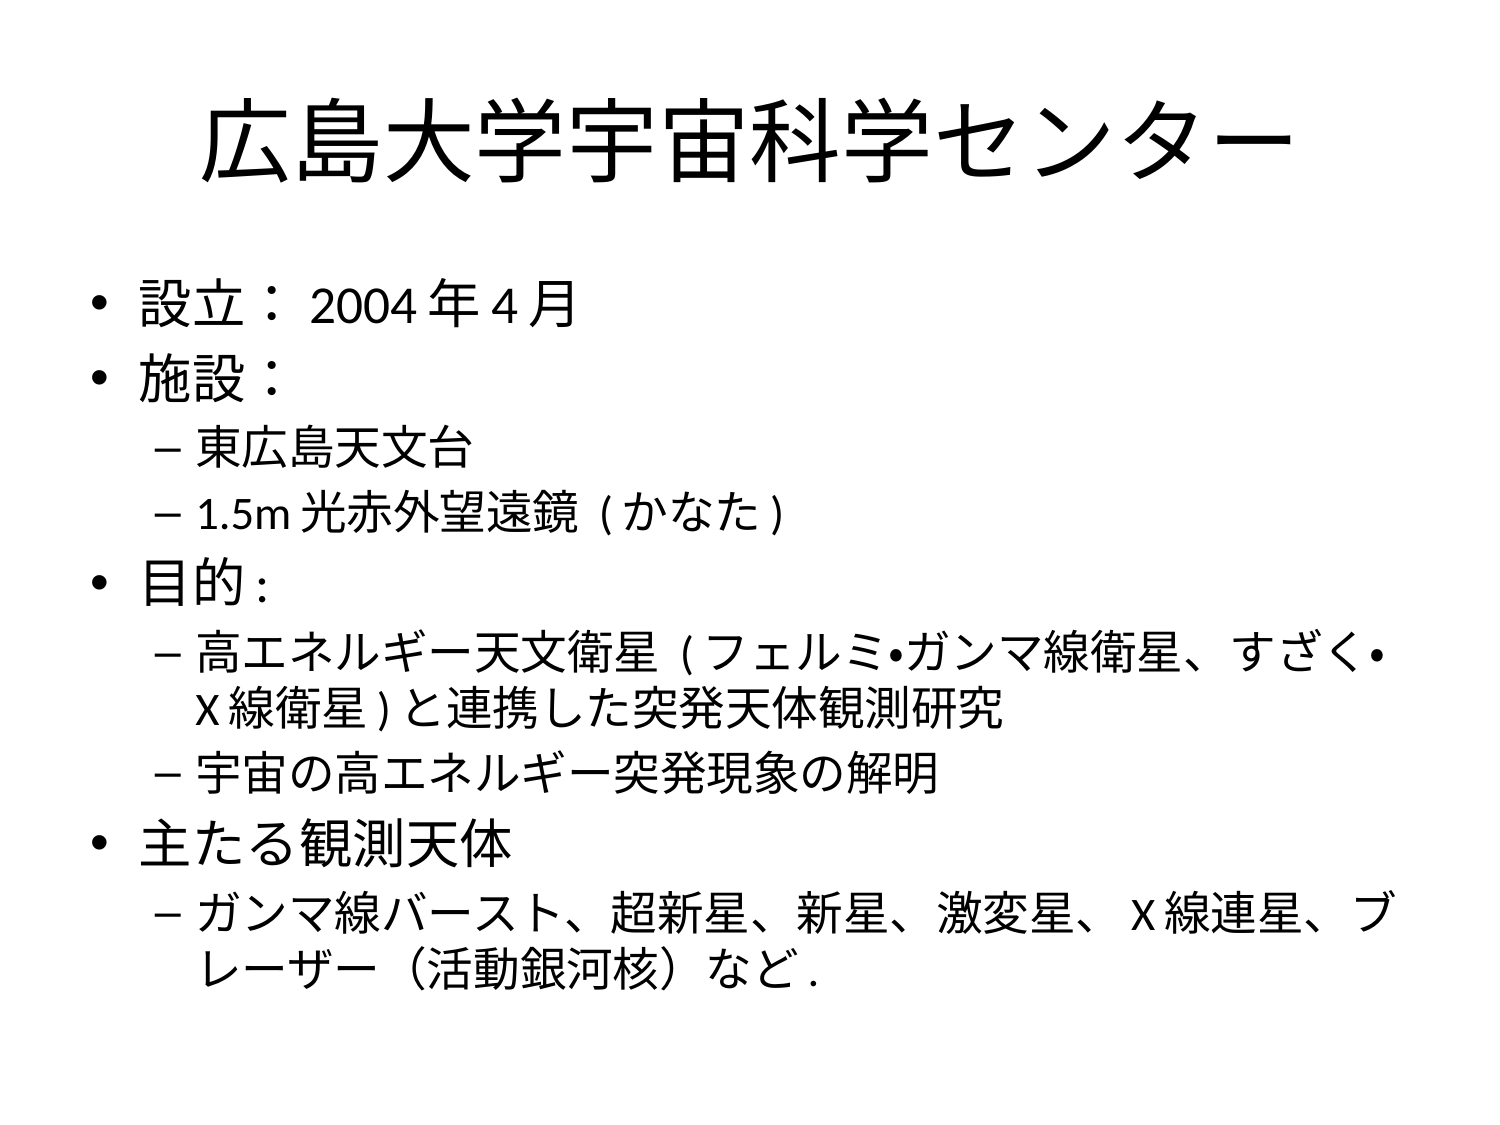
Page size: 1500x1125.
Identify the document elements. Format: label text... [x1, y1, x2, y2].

title 広島大学宇宙科学センター [75, 45, 1425, 233]
list 設立：2004年4月 施設： 東広島天文台 1.5m光赤外望遠鏡 (かなた) 目的: 高エネルギー天文衛星 (フェルミ・ガンマ線衛星、すざく・X線衛星)と連携した突発天体観測研究 宇宙の高エネルギー突発現象の解明 主たる観測天体 ガンマ線バースト、超新星、新星、激変星、X線連星、ブレーザー（活動銀河核）など. [75, 262, 1425, 1005]
